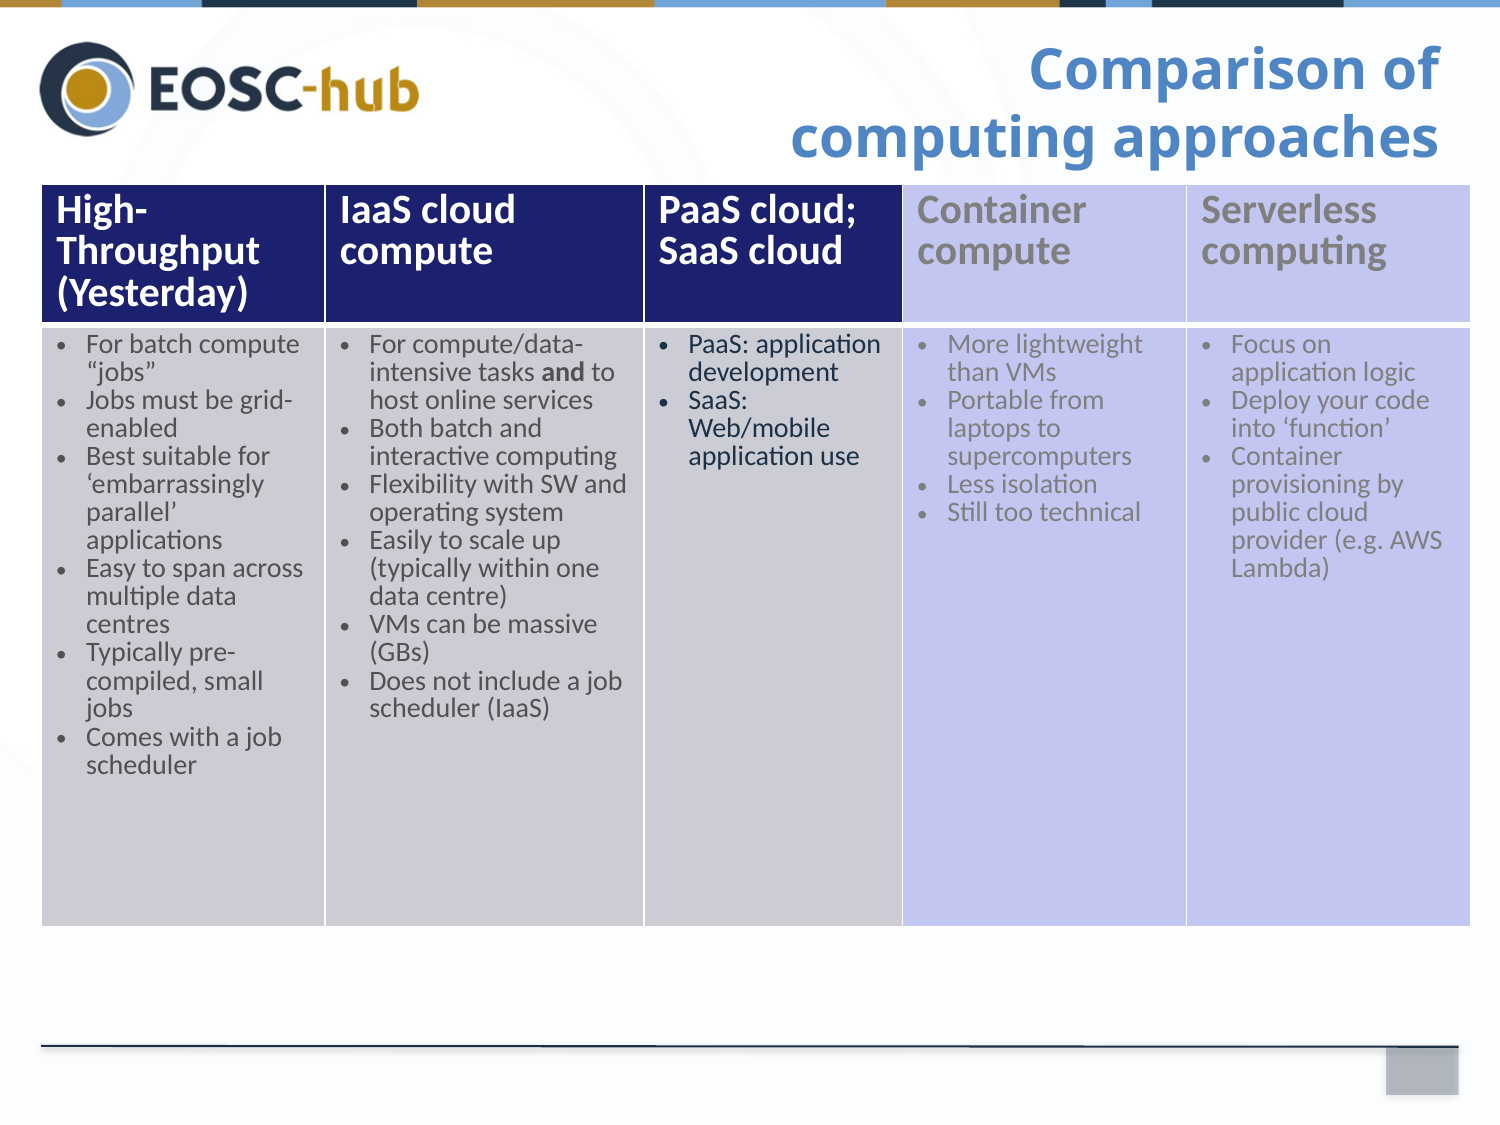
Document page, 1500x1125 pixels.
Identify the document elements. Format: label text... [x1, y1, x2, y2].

text_box Comparison of computing approaches [253, 30, 1443, 171]
picture [0, 0, 1500, 1125]
table_header Serverless computing [1187, 185, 1470, 322]
table_cell PaaS: application development SaaS: Web/mobile application use [645, 328, 902, 926]
table_cell More lightweight than VMs Portable from laptops to supercomputers Less isolation Still too technical [903, 328, 1186, 926]
table_cell For compute/data-intensive tasks and to host online services Both batch and interactive computing Flexibility with SW and operating system Easily to scale up (typically within one data centre) VMs can be massive (GBs) Does not include a job scheduler (IaaS) [326, 328, 643, 926]
table_header PaaS cloud; SaaS cloud [645, 185, 902, 322]
table_cell Focus on application logic Deploy your code into ‘function’ Container provisioning by public cloud provider (e.g. AWS Lambda) [1187, 328, 1470, 926]
table_header High-Throughput (Yesterday) [42, 185, 324, 322]
table_header IaaS cloud compute [326, 185, 643, 322]
table_header Container compute [903, 185, 1186, 322]
table_cell For batch compute “jobs” Jobs must be grid-enabled Best suitable for ‘embarrassingly parallel’ applications Easy to span across multiple data centres Typically pre-compiled, small jobs Comes with a job scheduler [42, 328, 324, 926]
